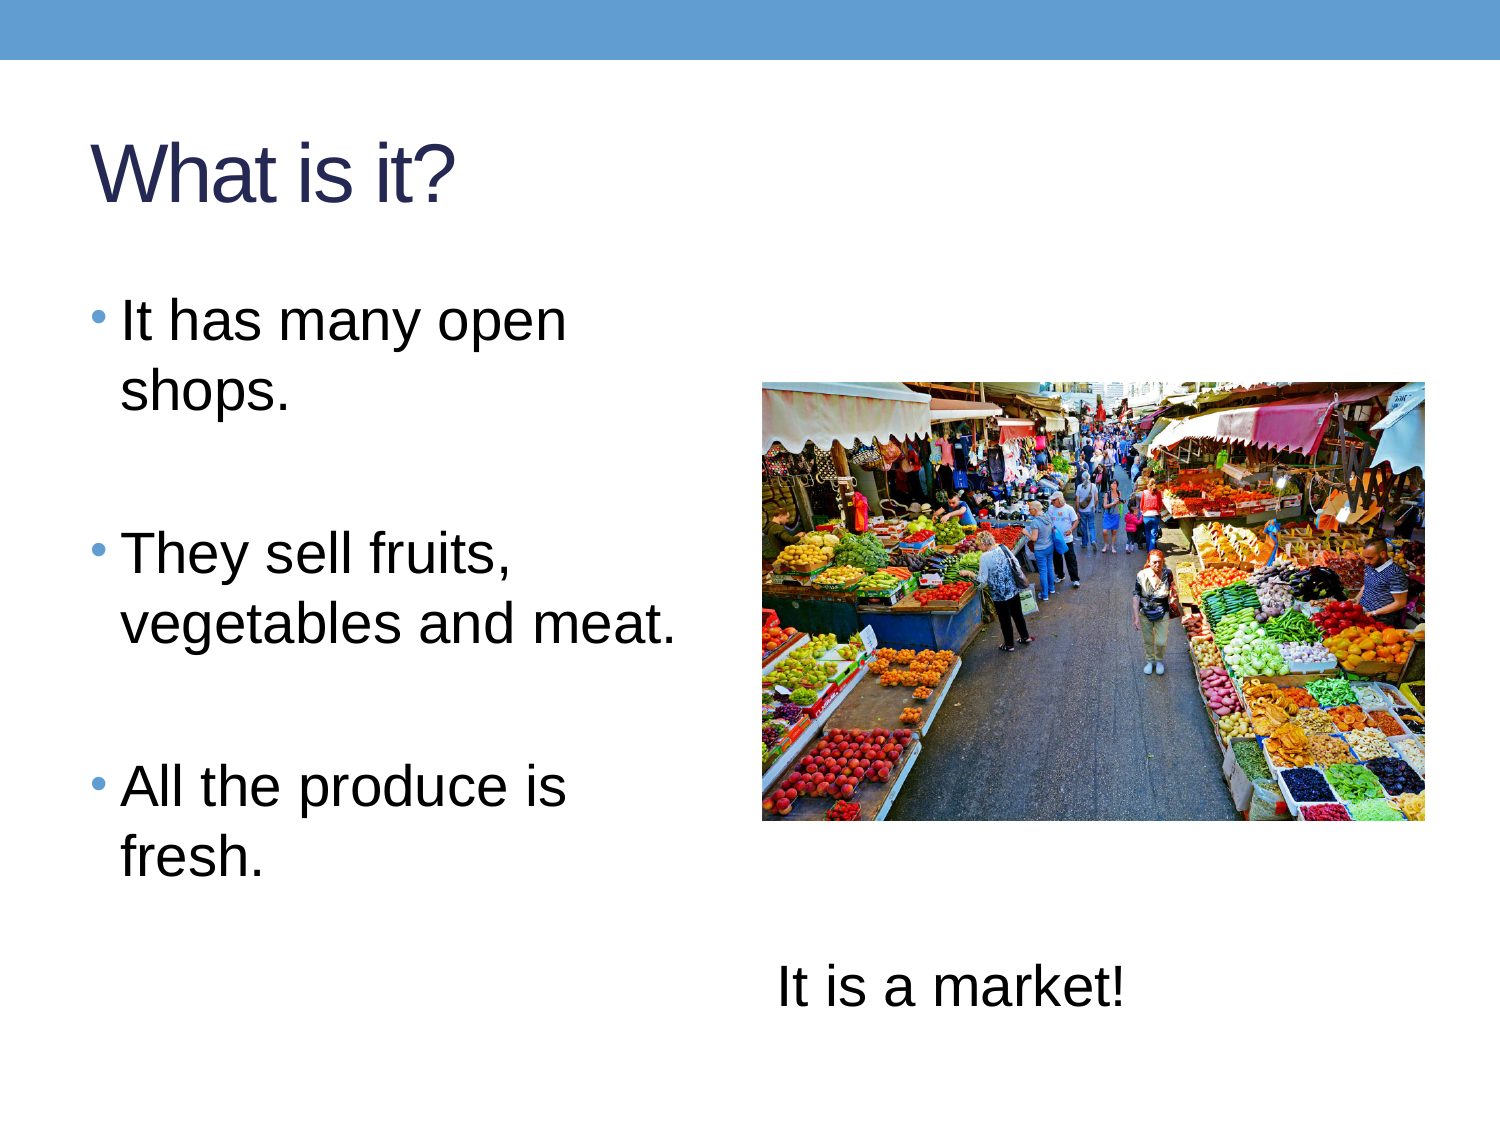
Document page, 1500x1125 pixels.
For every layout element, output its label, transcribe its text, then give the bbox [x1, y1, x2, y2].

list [762, 381, 1426, 822]
text_box It is a market! [761, 940, 1412, 1026]
list It has many open shops. They sell fruits, vegetables and meat. All the produce is fresh. [75, 274, 738, 1049]
title What is it? [75, 87, 1425, 250]
